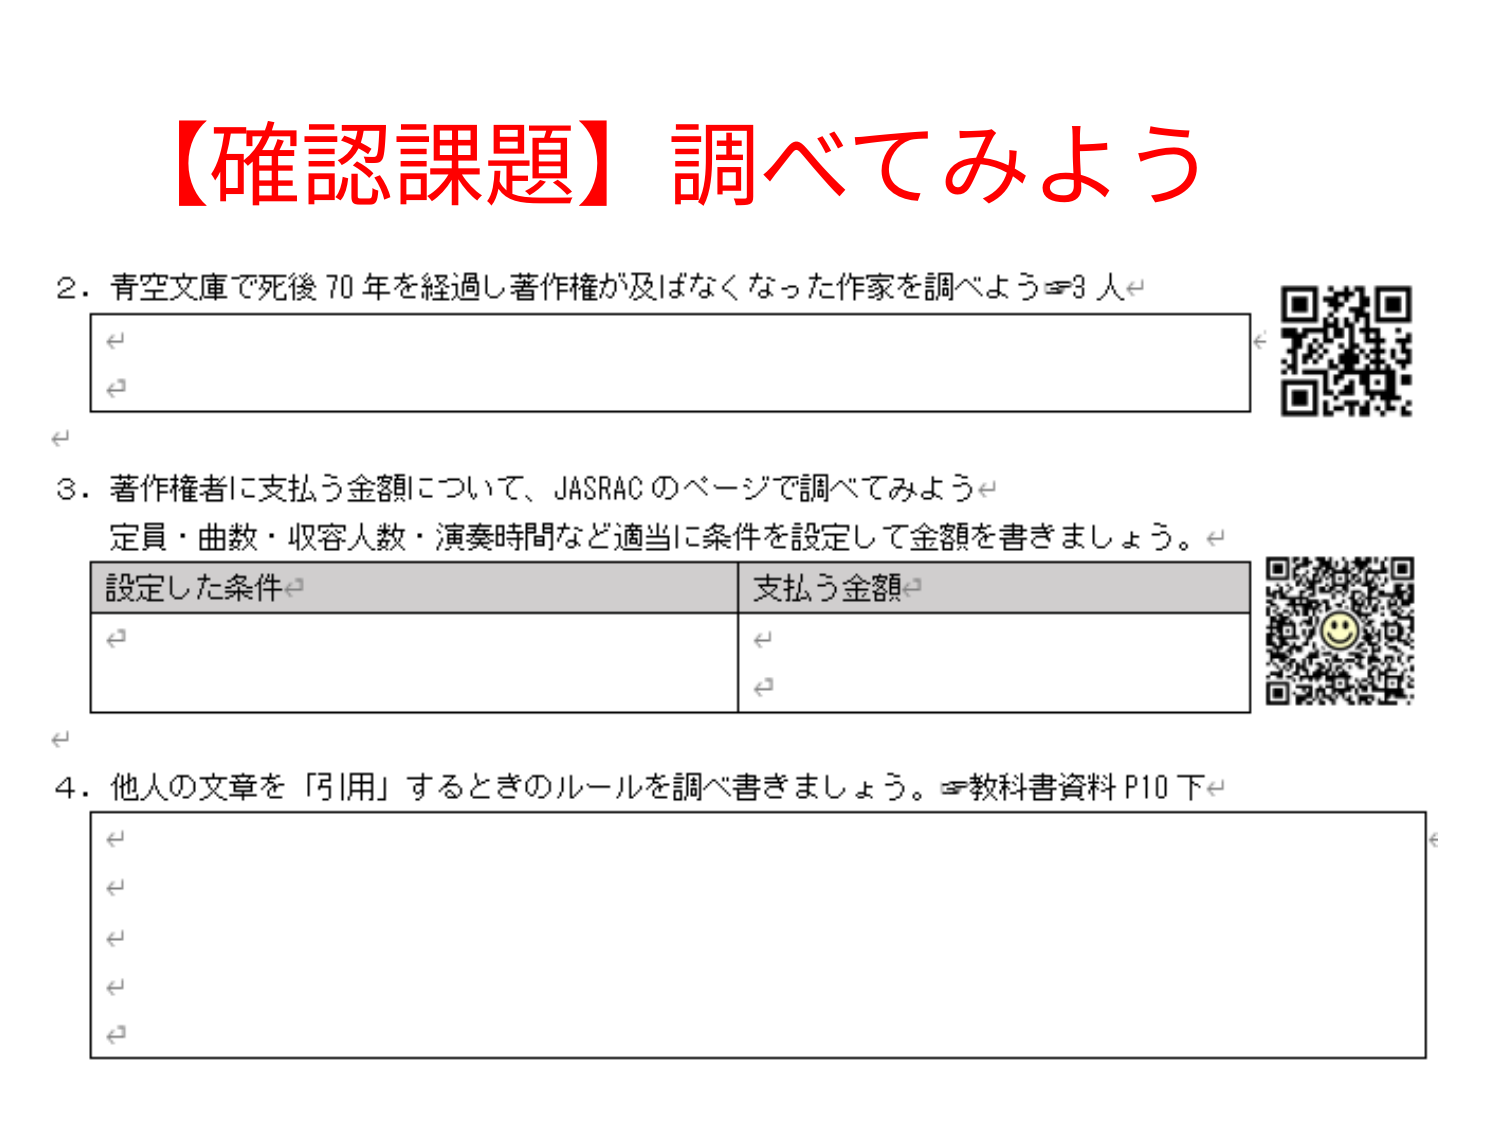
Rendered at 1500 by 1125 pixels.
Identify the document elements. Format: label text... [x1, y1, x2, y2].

title 【確認課題】調べてみよう [103, 59, 1397, 267]
picture [50, 267, 1439, 1066]
